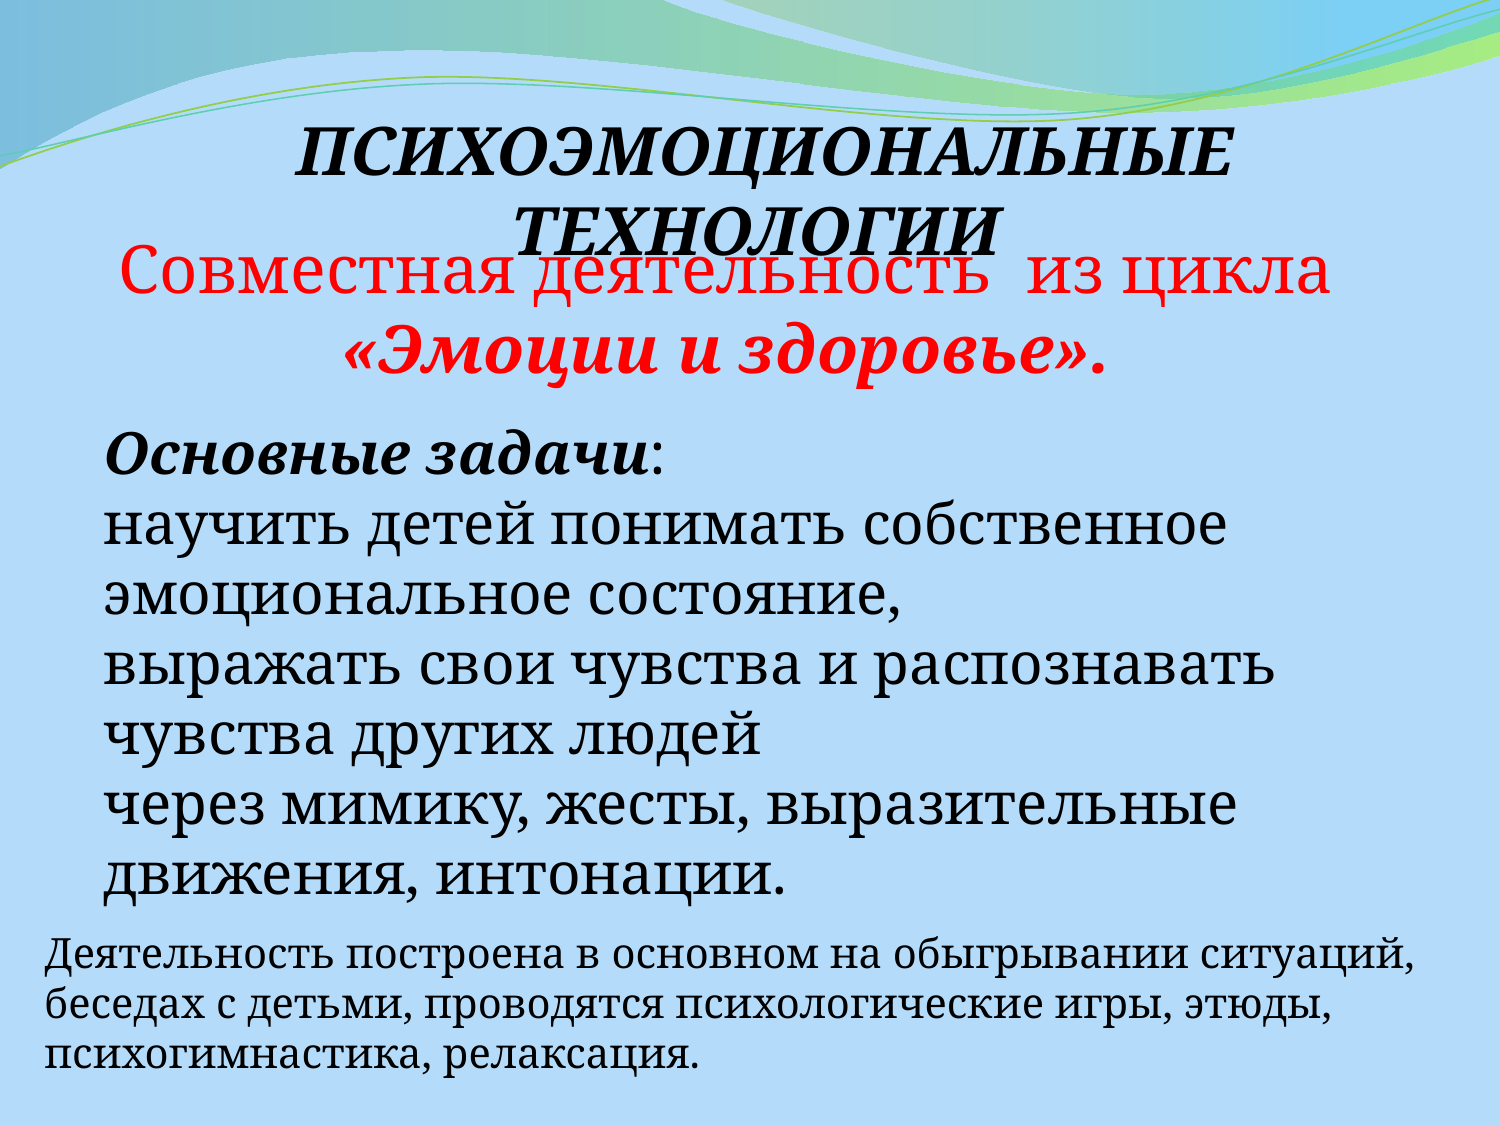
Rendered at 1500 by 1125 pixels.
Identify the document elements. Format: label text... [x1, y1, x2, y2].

text_box Основные задачи: научить детей понимать собственное эмоциональное состояние, выражать свои чувства и распознавать чувства других людей через мимику, жесты, выразительные движения, интонации. [88, 408, 1436, 914]
text_box ПСИХОЭМОЦИОНАЛЬНЫЕ ТЕХНОЛОГИИ [29, 101, 1500, 277]
text_box Совместная деятельность из цикла «Эмоции и здоровье». [64, 219, 1388, 395]
text_box Деятельность построена в основном на обыгрывании ситуаций, беседах с детьми, проводятся психологические игры, этюды, психогимнастика, релаксация. [29, 918, 1500, 1084]
